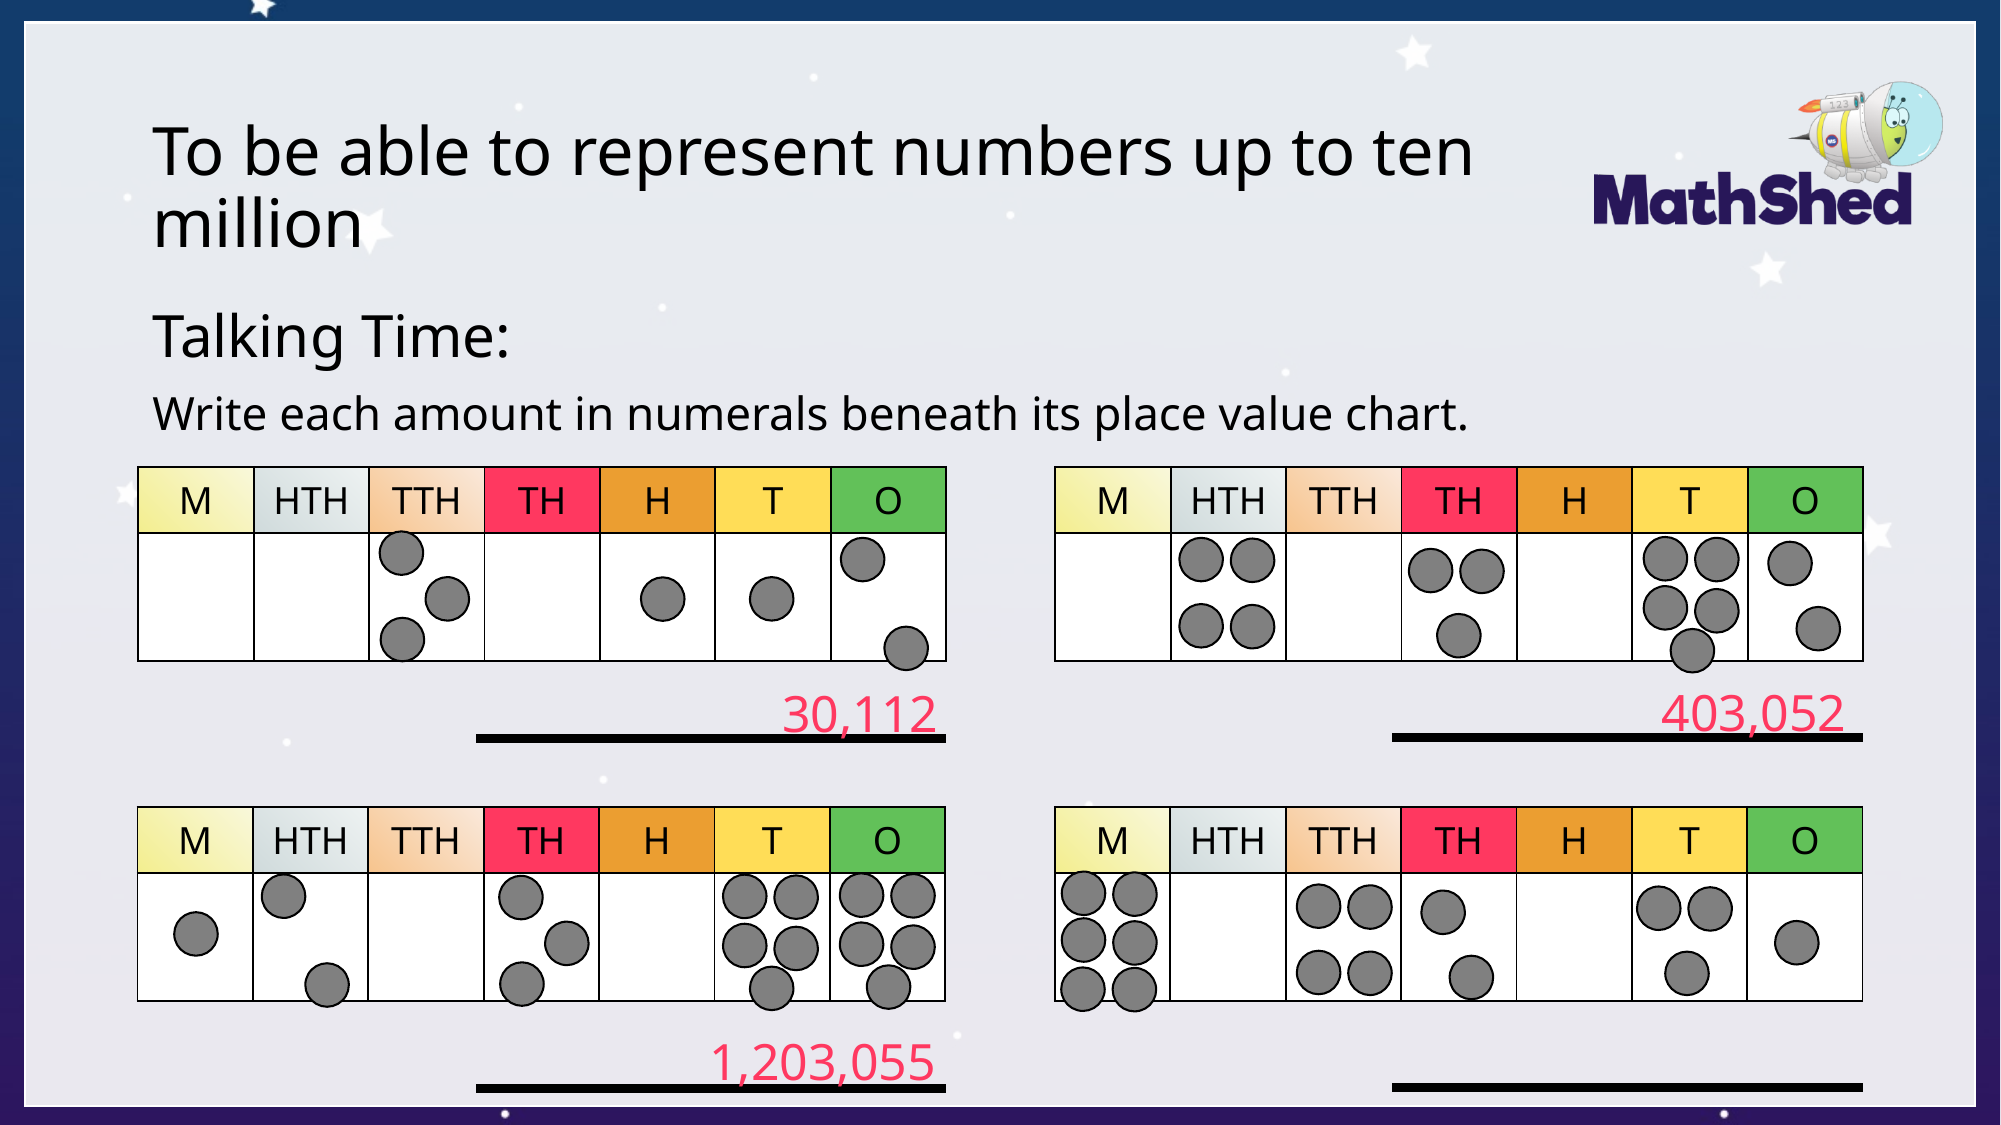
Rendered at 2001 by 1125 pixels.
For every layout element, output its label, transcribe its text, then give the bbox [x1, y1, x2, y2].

table_cell [1633, 874, 1746, 1000]
text_box [424, 576, 471, 622]
text_box [544, 920, 590, 967]
table_cell [1171, 874, 1285, 1000]
text_box [890, 873, 936, 919]
table_header HTH [255, 468, 368, 532]
text_box [378, 530, 425, 576]
text_box [1060, 870, 1107, 917]
table_header TTH [370, 468, 484, 532]
text_box [1295, 949, 1342, 996]
text_box [1642, 535, 1689, 582]
table_header O [831, 808, 944, 872]
text_box [1774, 919, 1820, 966]
text_box [1420, 889, 1466, 936]
text_box [379, 616, 426, 663]
table_header M [139, 468, 253, 532]
text_box [1407, 547, 1454, 594]
table_cell [1749, 534, 1862, 660]
text_box [260, 873, 307, 919]
table_header TH [1402, 468, 1516, 532]
table_header TTH [369, 808, 483, 872]
text_box [839, 536, 886, 583]
table_header TH [485, 468, 599, 532]
table_cell [1402, 874, 1516, 1000]
text_box [1694, 587, 1740, 634]
table_cell [138, 874, 252, 1000]
table_cell [600, 874, 714, 1000]
text_box [1459, 548, 1505, 595]
table_header O [832, 468, 945, 532]
text_box [1642, 585, 1689, 631]
text_box [883, 625, 929, 672]
text_box [1635, 885, 1682, 932]
table_header TTH [1287, 808, 1400, 872]
table_header H [1518, 468, 1631, 532]
table_header T [1633, 468, 1747, 532]
text_box 30,112 [767, 675, 954, 750]
text_box [890, 924, 936, 970]
text_box [838, 872, 885, 918]
text_box [721, 873, 768, 920]
text_box [748, 965, 795, 1012]
text_box [1687, 886, 1733, 932]
text_box [1060, 917, 1107, 963]
table_header M [1056, 808, 1169, 872]
table_header O [1749, 468, 1862, 532]
table_cell [1518, 534, 1631, 660]
text_box [1112, 871, 1158, 917]
table_header HTH [254, 808, 367, 872]
table_cell [139, 534, 253, 660]
text_box [1448, 954, 1495, 1001]
text_box 1,203,055 [694, 1022, 951, 1098]
table_cell [1056, 534, 1170, 660]
text_box [1347, 950, 1393, 997]
table_cell [1287, 534, 1401, 660]
text_box [1060, 966, 1106, 1013]
table_cell [369, 874, 483, 1000]
table_header H [601, 468, 714, 532]
table_header TTH [1287, 468, 1401, 532]
text_box [1664, 950, 1710, 997]
text_box [476, 734, 767, 743]
text_box [1392, 733, 1646, 742]
text_box [773, 925, 819, 972]
text_box [1178, 536, 1224, 583]
text_box [1229, 603, 1276, 650]
text_box [1178, 602, 1224, 649]
list Talking Time: Write each amount in numerals beneath its place value chart. [137, 299, 1863, 1014]
table_header M [1056, 468, 1170, 532]
table_cell [255, 534, 368, 660]
text_box [1436, 612, 1482, 659]
table_cell [832, 534, 945, 660]
text_box [838, 921, 885, 968]
text_box [1347, 884, 1393, 930]
table_header HTH [1172, 468, 1285, 532]
text_box [1111, 966, 1158, 1013]
table_header T [715, 808, 829, 872]
table_header O [1748, 808, 1862, 872]
title To be able to represent numbers up to ten million [137, 81, 1578, 299]
text_box [476, 1084, 694, 1093]
table_cell [716, 534, 830, 660]
text_box [1669, 627, 1716, 673]
table_header TH [1402, 808, 1516, 872]
text_box [865, 964, 912, 1010]
table_header HTH [1171, 808, 1285, 872]
text_box [1795, 605, 1842, 652]
table_cell [485, 874, 598, 1000]
table_cell [715, 874, 829, 1000]
text_box [498, 874, 544, 921]
text_box [499, 961, 545, 1007]
table_cell [1633, 534, 1747, 660]
text_box [1112, 920, 1158, 966]
table_cell [1402, 534, 1516, 660]
table_header H [600, 808, 714, 872]
table_cell [254, 874, 367, 1000]
table_header T [716, 468, 830, 532]
text_box [773, 874, 819, 920]
text_box [721, 922, 768, 969]
table_cell [1172, 534, 1285, 660]
table_cell [1517, 874, 1631, 1000]
table_cell [370, 534, 484, 660]
text_box [1392, 1083, 1863, 1092]
text_box [1295, 883, 1342, 929]
table_header H [1517, 808, 1631, 872]
text_box [1229, 537, 1276, 584]
table_header M [138, 808, 252, 872]
table_cell [485, 534, 599, 660]
text_box [304, 962, 350, 1008]
picture [0, 0, 2001, 1125]
table_cell [601, 534, 714, 660]
table_cell [1056, 874, 1169, 1000]
table_cell [1287, 874, 1400, 1000]
table_header TH [485, 808, 598, 872]
text_box [1767, 540, 1813, 587]
table_cell [1748, 874, 1862, 1000]
table_header T [1633, 808, 1746, 872]
text_box [173, 911, 219, 957]
text_box 403,052 [1646, 673, 1861, 749]
text_box [1694, 536, 1740, 583]
text_box [748, 576, 795, 622]
table_cell [831, 874, 944, 1000]
text_box [639, 576, 686, 622]
